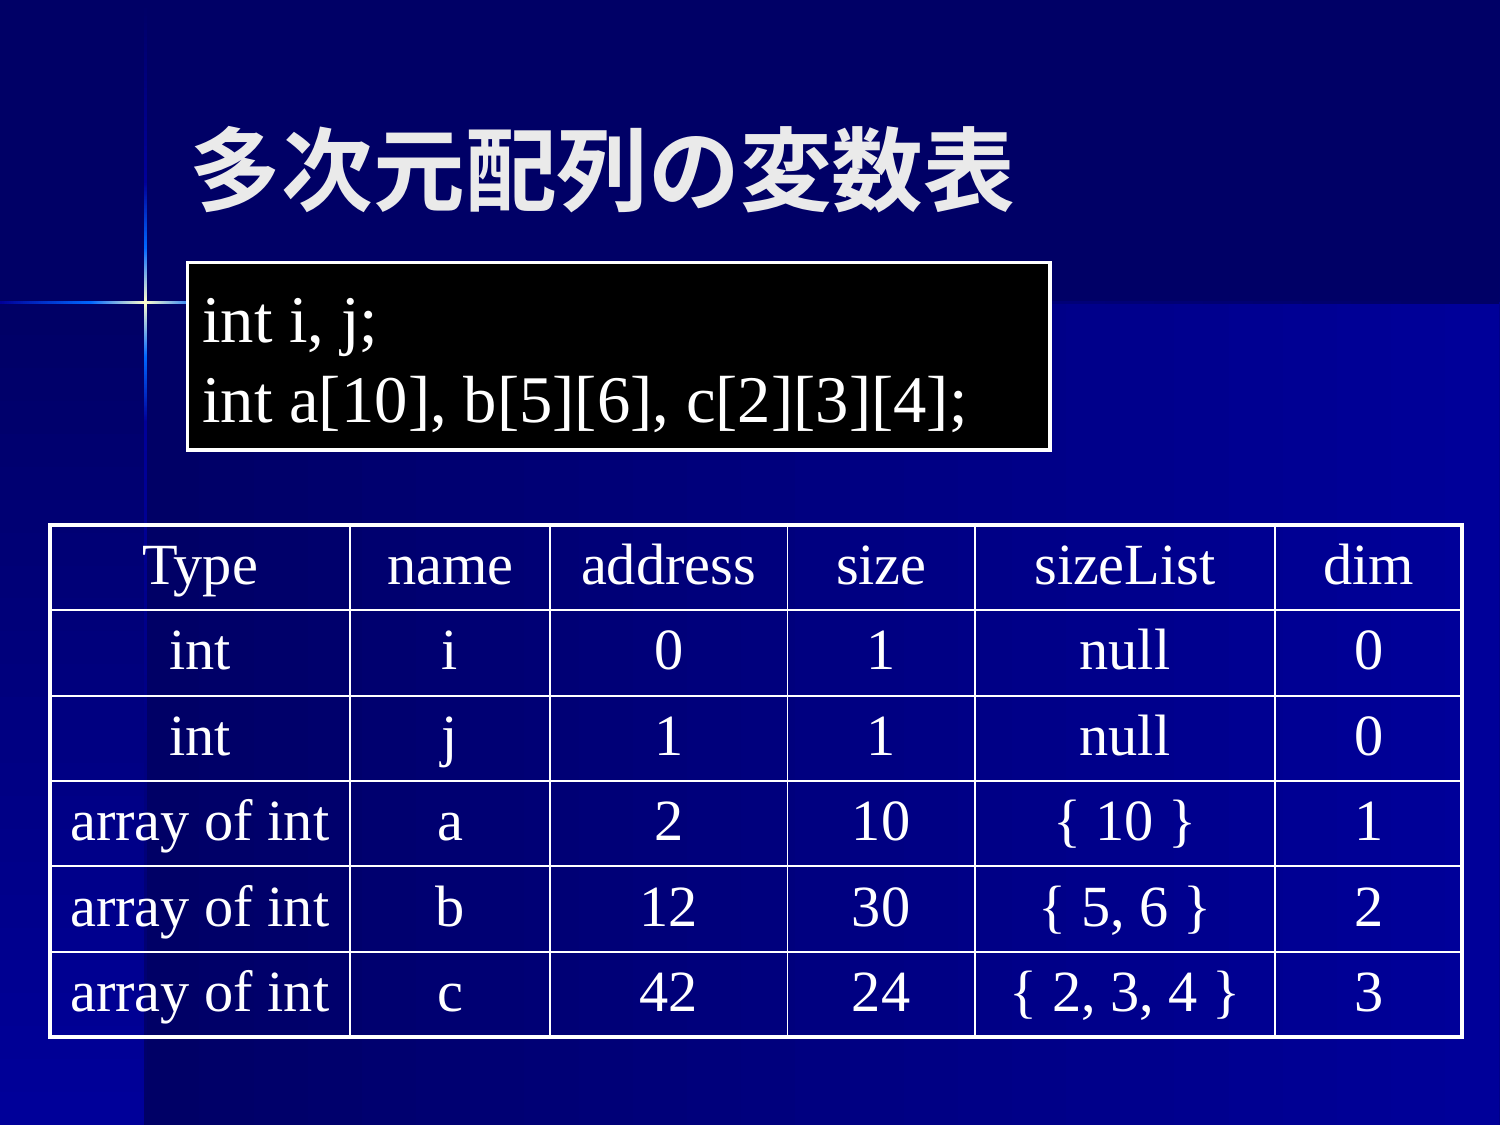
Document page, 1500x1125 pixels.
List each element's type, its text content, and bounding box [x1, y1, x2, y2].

table_cell 1 [1276, 782, 1460, 865]
table_cell 1 [788, 611, 974, 695]
table_cell 1 [788, 697, 974, 780]
table_cell 2 [551, 782, 787, 865]
table_cell 0 [1276, 611, 1460, 695]
text_box int i, j; int a[10], b[5][6], c[2][3][4]; [187, 262, 1050, 450]
table_cell 10 [788, 782, 974, 865]
table_cell null [976, 611, 1274, 695]
table_cell 42 [551, 953, 787, 1035]
table_cell { 10 } [976, 782, 1274, 865]
table_cell c [351, 953, 549, 1035]
table_cell 3 [1276, 953, 1460, 1035]
title 多次元配列の変数表 [174, 49, 1413, 286]
table_header Type [52, 527, 349, 609]
table_cell { 5, 6 } [976, 867, 1274, 951]
table_header name [351, 527, 549, 609]
table_cell j [351, 697, 549, 780]
table_cell 24 [788, 953, 974, 1035]
table_cell { 2, 3, 4 } [976, 953, 1274, 1035]
table_cell b [351, 867, 549, 951]
table_cell 30 [788, 867, 974, 951]
table_cell 2 [1276, 867, 1460, 951]
table_cell a [351, 782, 549, 865]
table_cell 0 [551, 611, 787, 695]
table_header dim [1276, 527, 1460, 609]
table_cell int [52, 697, 349, 780]
table_header size [788, 527, 974, 609]
table_cell 0 [1276, 697, 1460, 780]
table_header address [551, 527, 787, 609]
table_cell i [351, 611, 549, 695]
table_cell array of int [52, 867, 349, 951]
table_cell null [976, 697, 1274, 780]
table_cell 1 [551, 697, 787, 780]
table_cell 12 [551, 867, 787, 951]
table_cell array of int [52, 782, 349, 865]
table_cell int [52, 611, 349, 695]
table_cell array of int [52, 953, 349, 1035]
table_header sizeList [976, 527, 1274, 609]
